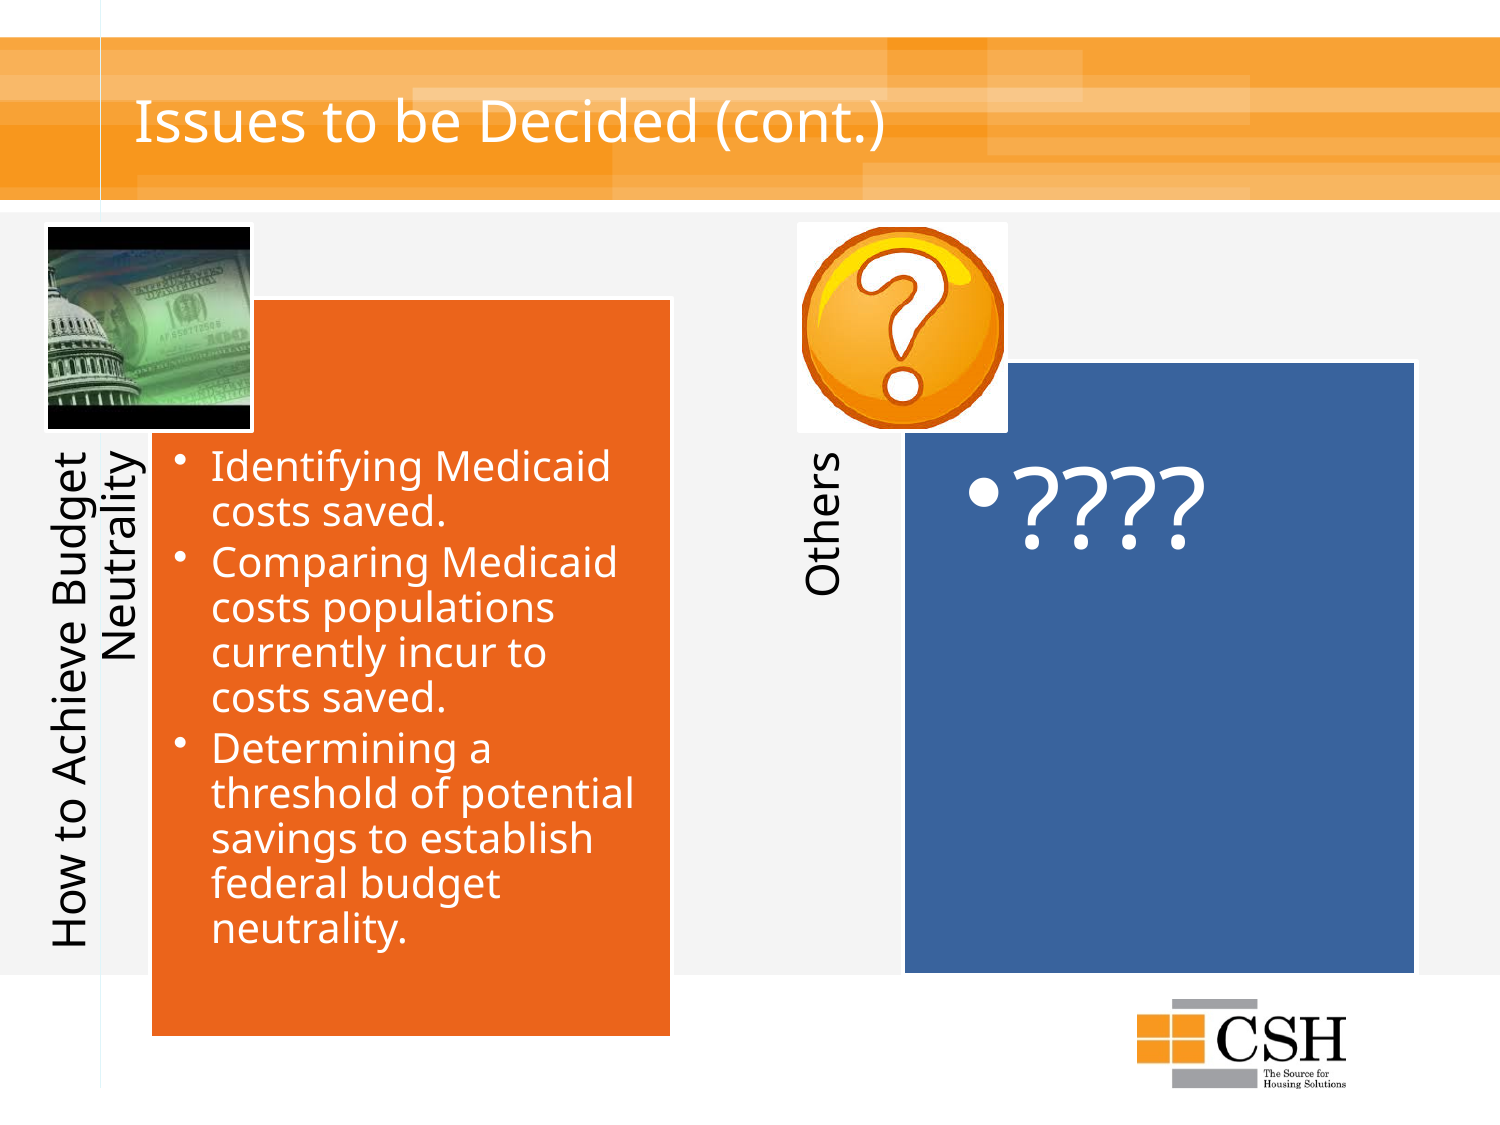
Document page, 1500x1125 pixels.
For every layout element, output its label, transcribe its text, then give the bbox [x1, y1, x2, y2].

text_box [37, 237, 1426, 1026]
title Issues to be Decided (cont.) [99, 74, 1301, 163]
picture [48, 227, 250, 237]
picture [1137, 1026, 1346, 1089]
picture [802, 227, 1004, 237]
